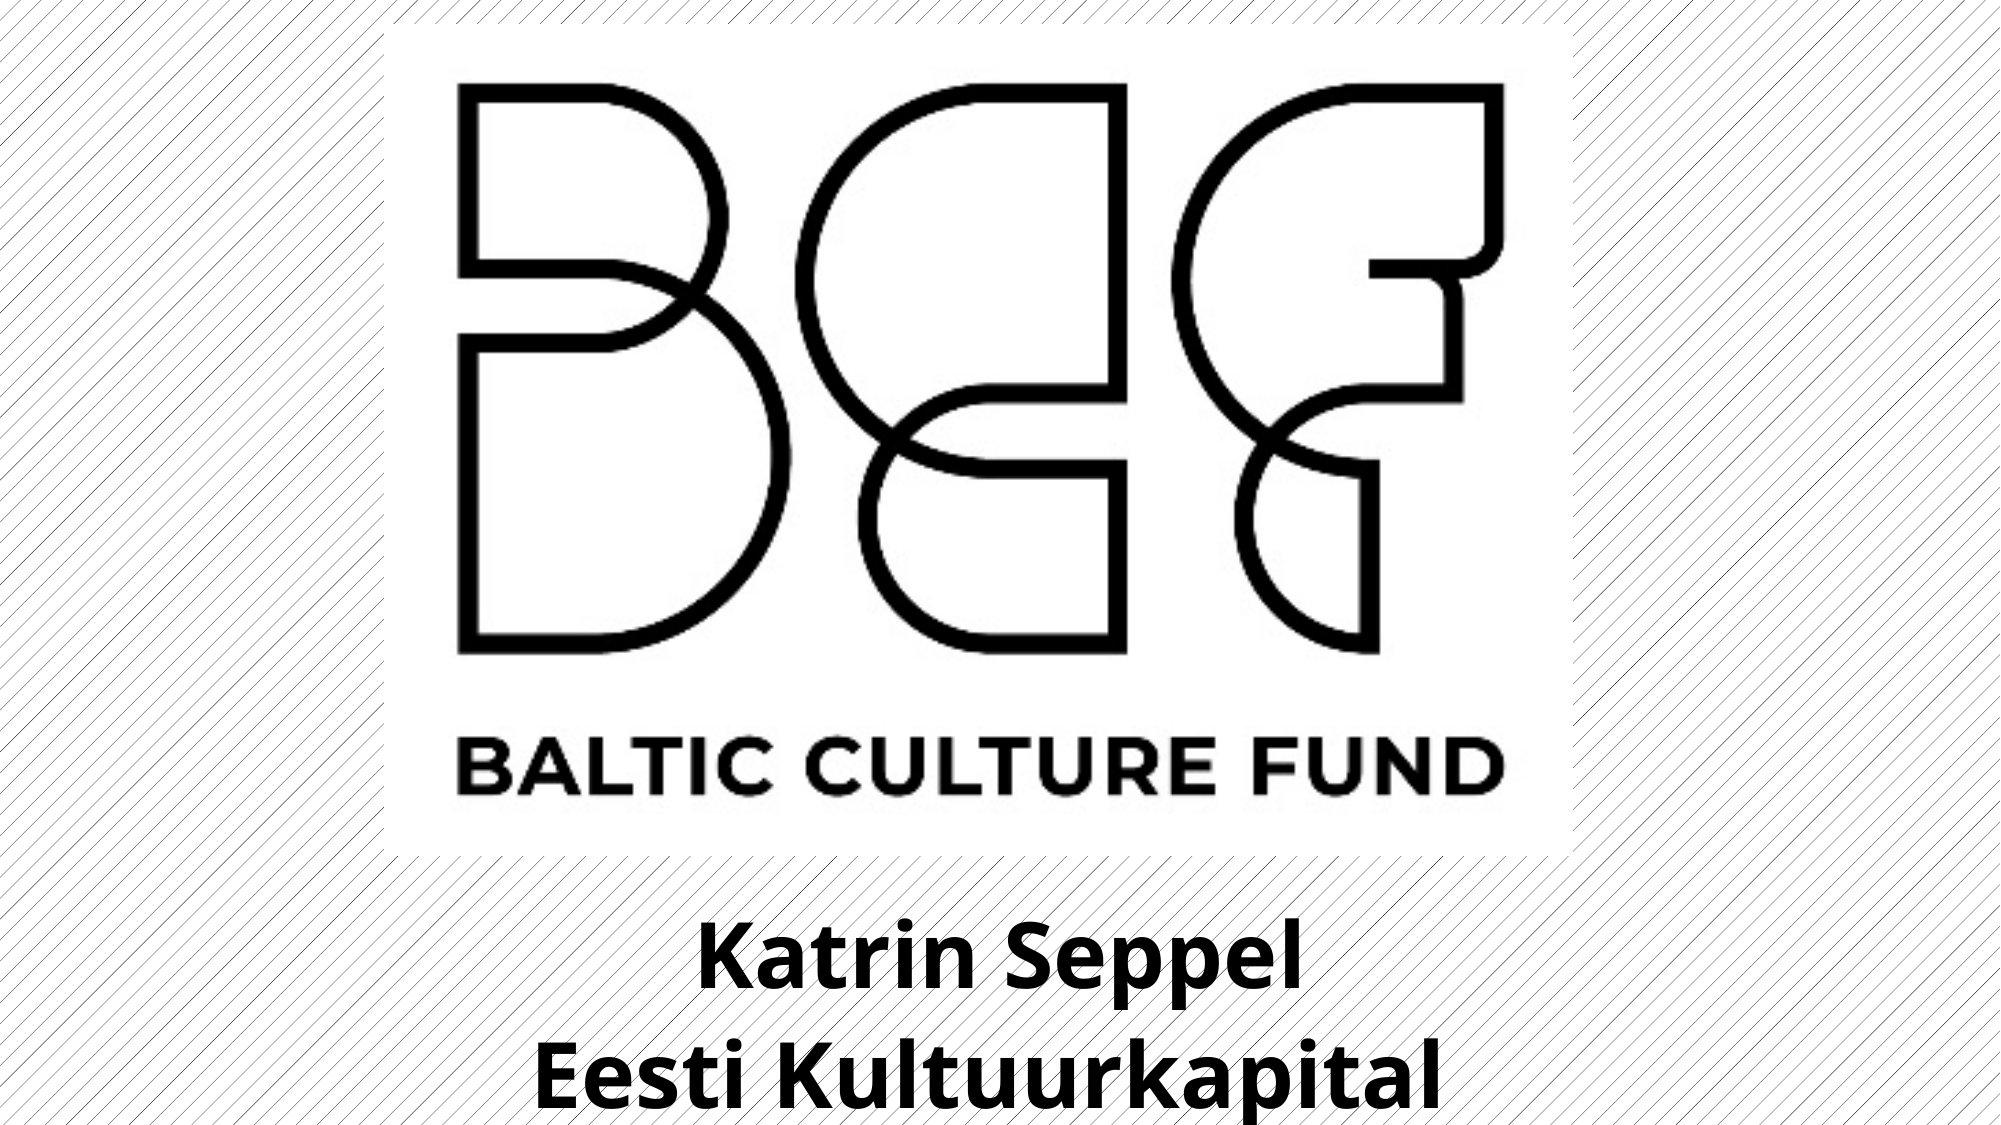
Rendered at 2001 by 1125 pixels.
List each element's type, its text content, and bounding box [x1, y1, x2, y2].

picture [384, 24, 1573, 856]
subtitle Katrin Seppel Eesti Kultuurkapital [249, 902, 1750, 1077]
